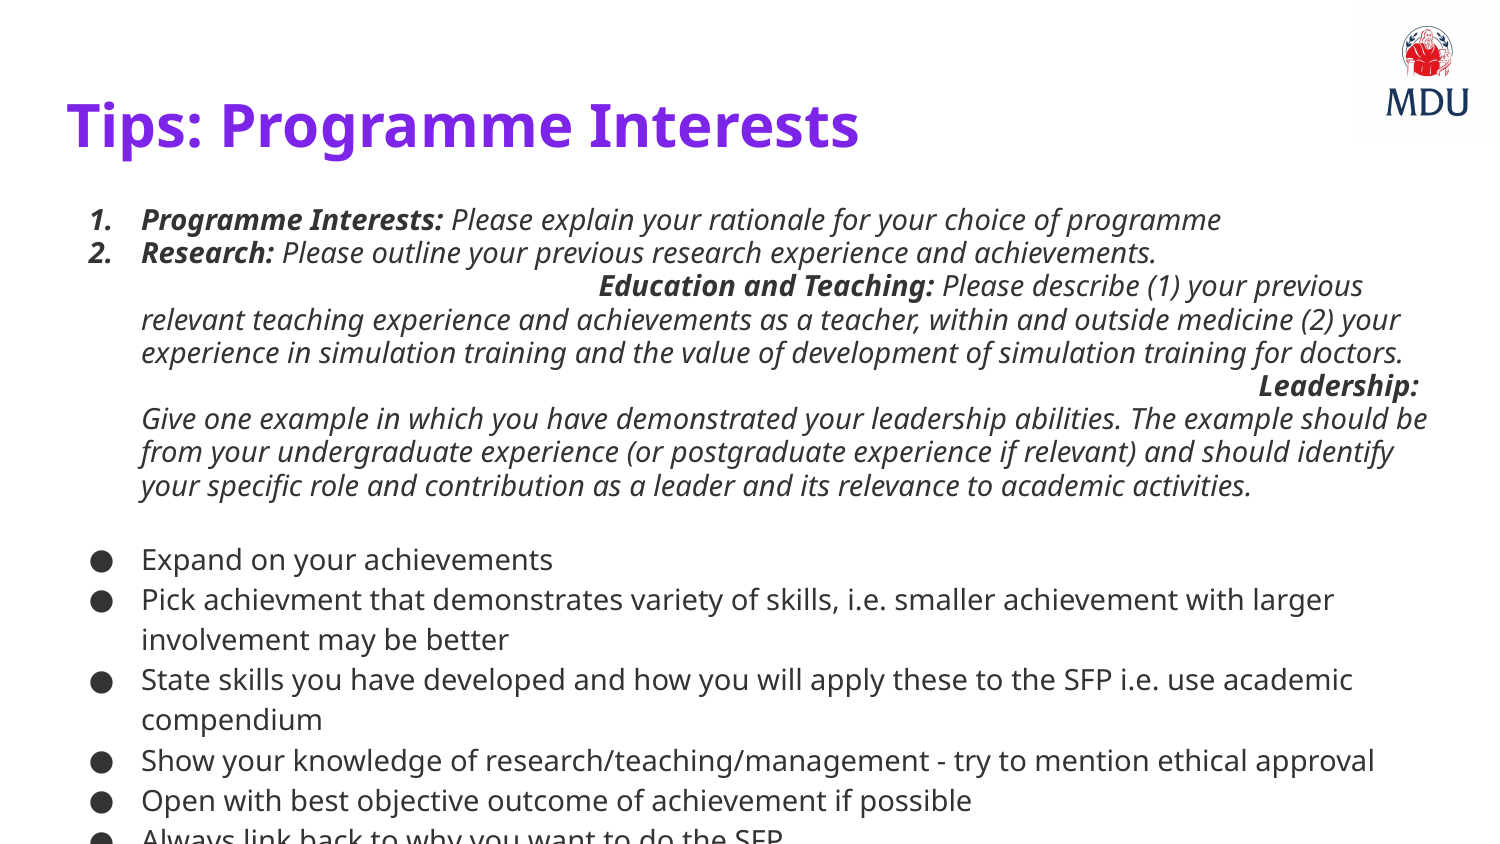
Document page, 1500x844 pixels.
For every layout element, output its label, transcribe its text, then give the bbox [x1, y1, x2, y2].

picture [1354, 0, 1500, 142]
title Tips: Programme Interests [51, 72, 1449, 176]
list Programme Interests: Please explain your rationale for your choice of programme Research: Please outline your previous research experience and achievements. Education and Teaching: Please describe (1) your previous relevant teaching experience and achievements as a teacher, within and outside medicine (2) your experience in simulation training and the value of development of simulation training for doctors. Leadership: Give one example in which you have demonstrated your leadership abilities. The example should be from your undergraduate experience (or postgraduate experience if relevant) and should identify your specific role and contribution as a leader and its relevance to academic activities. Expand on your achievements Pick achievment that demonstrates variety of skills, i.e. smaller achievement with larger involvement may be better State skills you have developed and how you will apply these to the SFP i.e. use academic compendium Show your knowledge of research/teaching/management - try to mention ethical approval Open with best objective outcome of achievement if possible Always link back to why you want to do the SFP [51, 189, 1449, 750]
